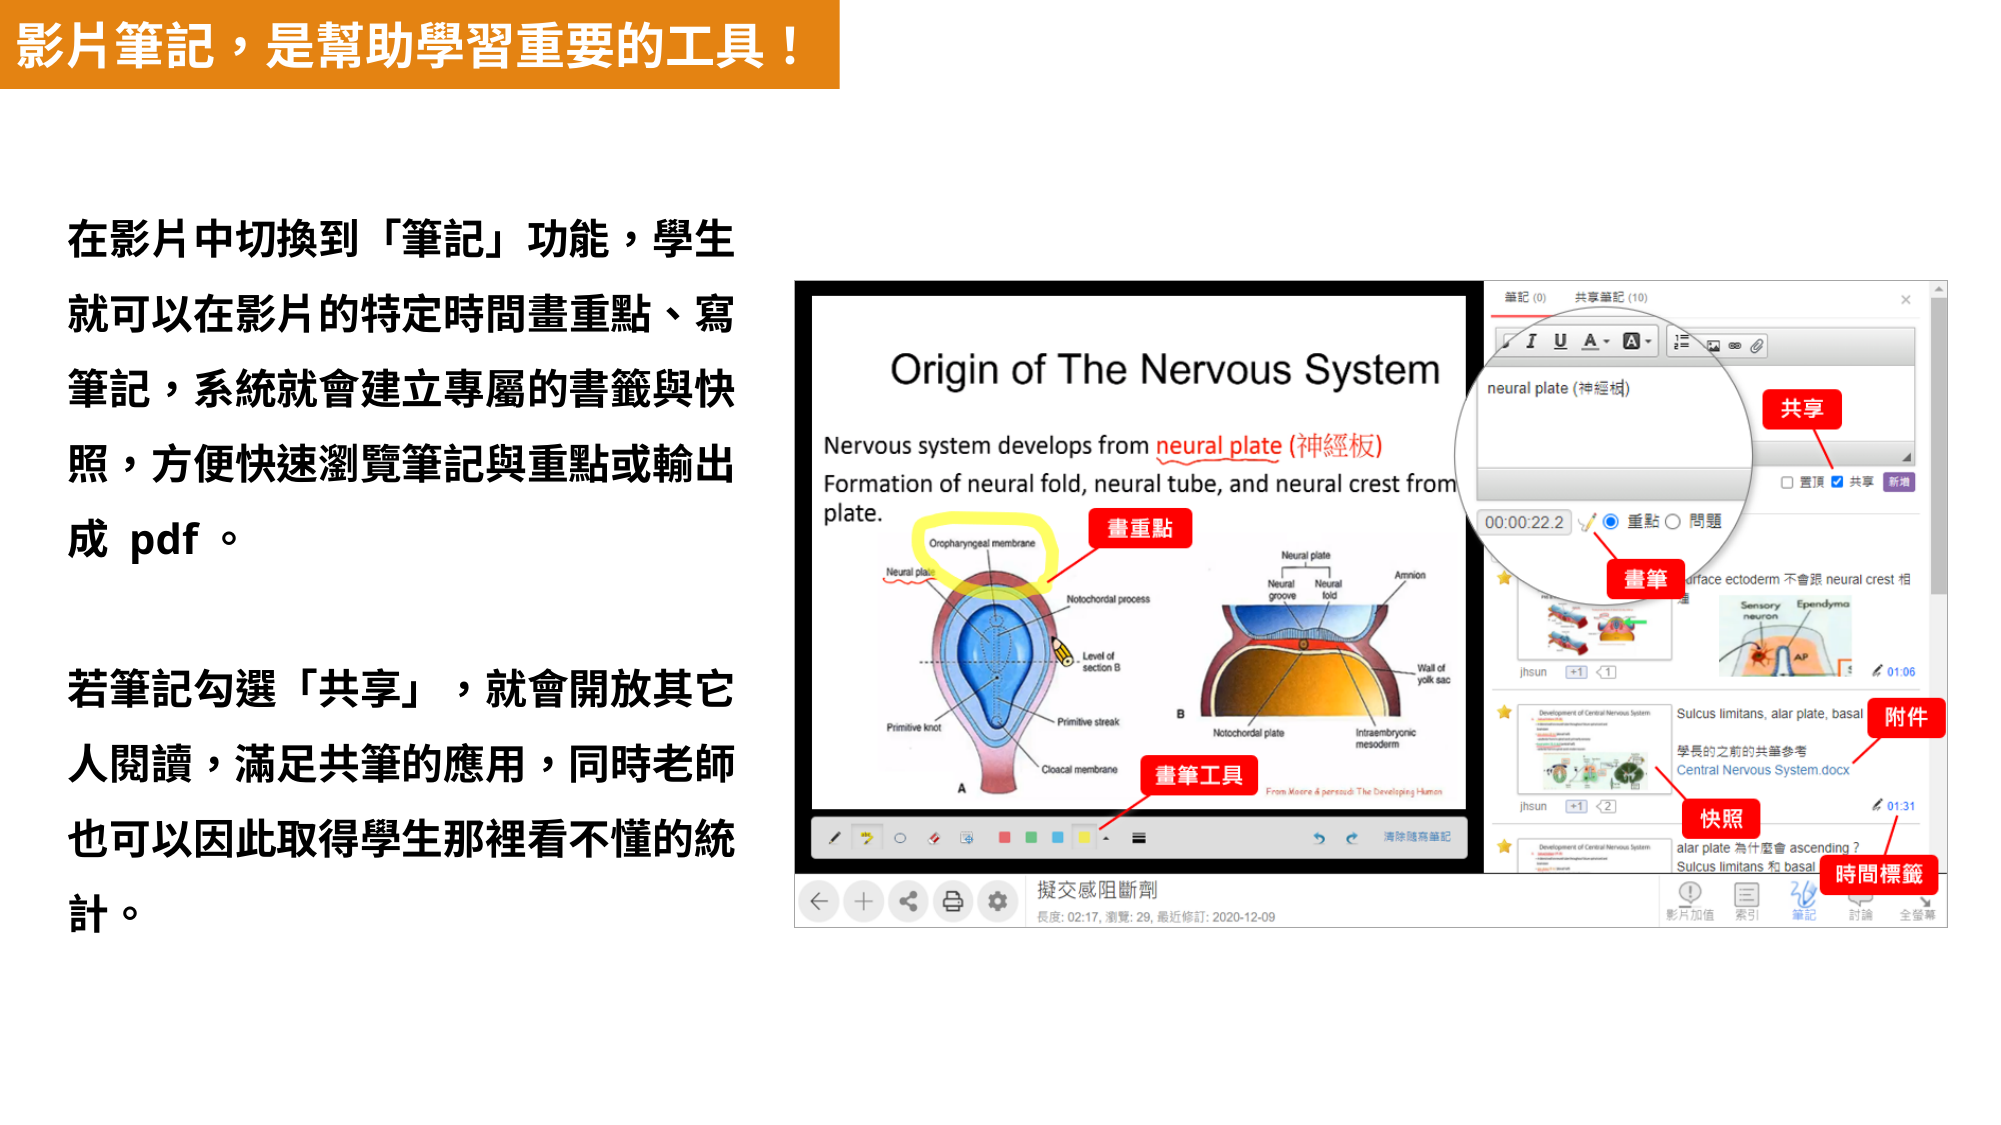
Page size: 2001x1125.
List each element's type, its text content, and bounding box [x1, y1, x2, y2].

title 影片筆記，是幫助學習重要的工具！ [0, 0, 840, 89]
picture [793, 280, 1949, 928]
text_box 在影片中切換到「筆記」功能，學生就可以在影片的特定時間畫重點、寫筆記，系統就會建立專屬的書籤與快照，方便快速瀏覽筆記與重點或輸出成 pdf。 若筆記勾選「共享」，就會開放其它人閱讀，滿足共筆的應用，同時老師也可以因此取得學生那裡看不懂的統計。 [53, 180, 762, 946]
